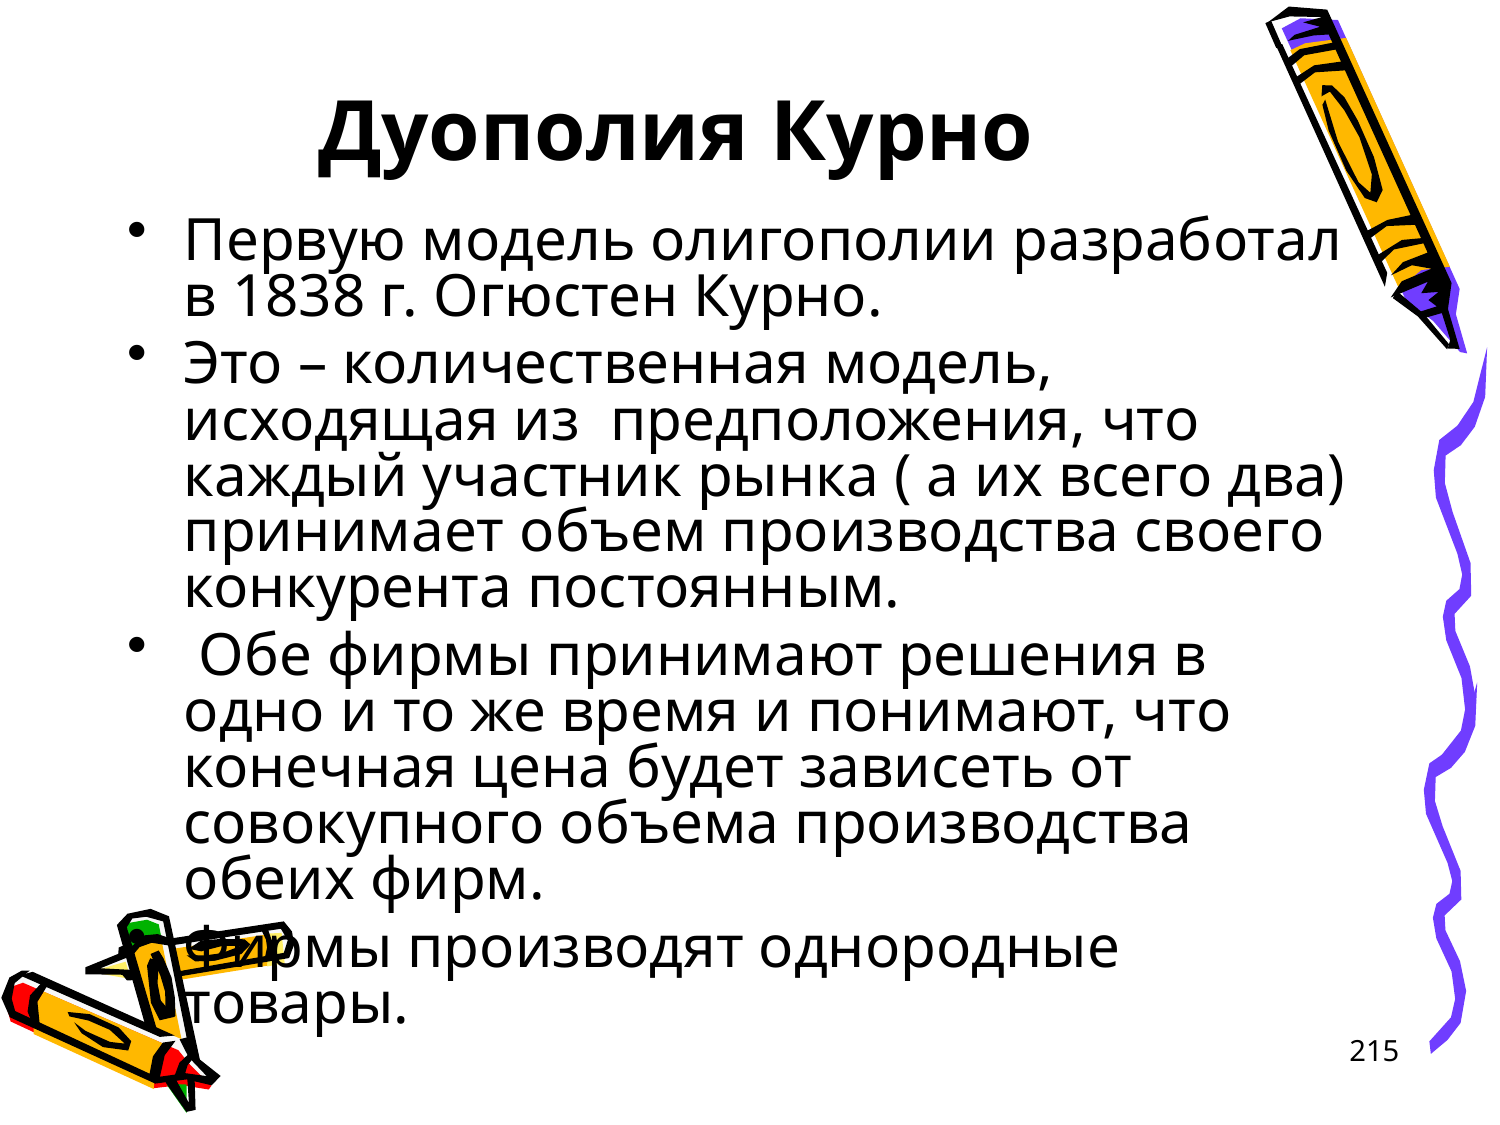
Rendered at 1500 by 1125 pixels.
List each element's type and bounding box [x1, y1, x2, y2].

slide_number [1101, 1024, 1415, 1101]
list [112, 208, 1375, 976]
title [112, 24, 1240, 185]
